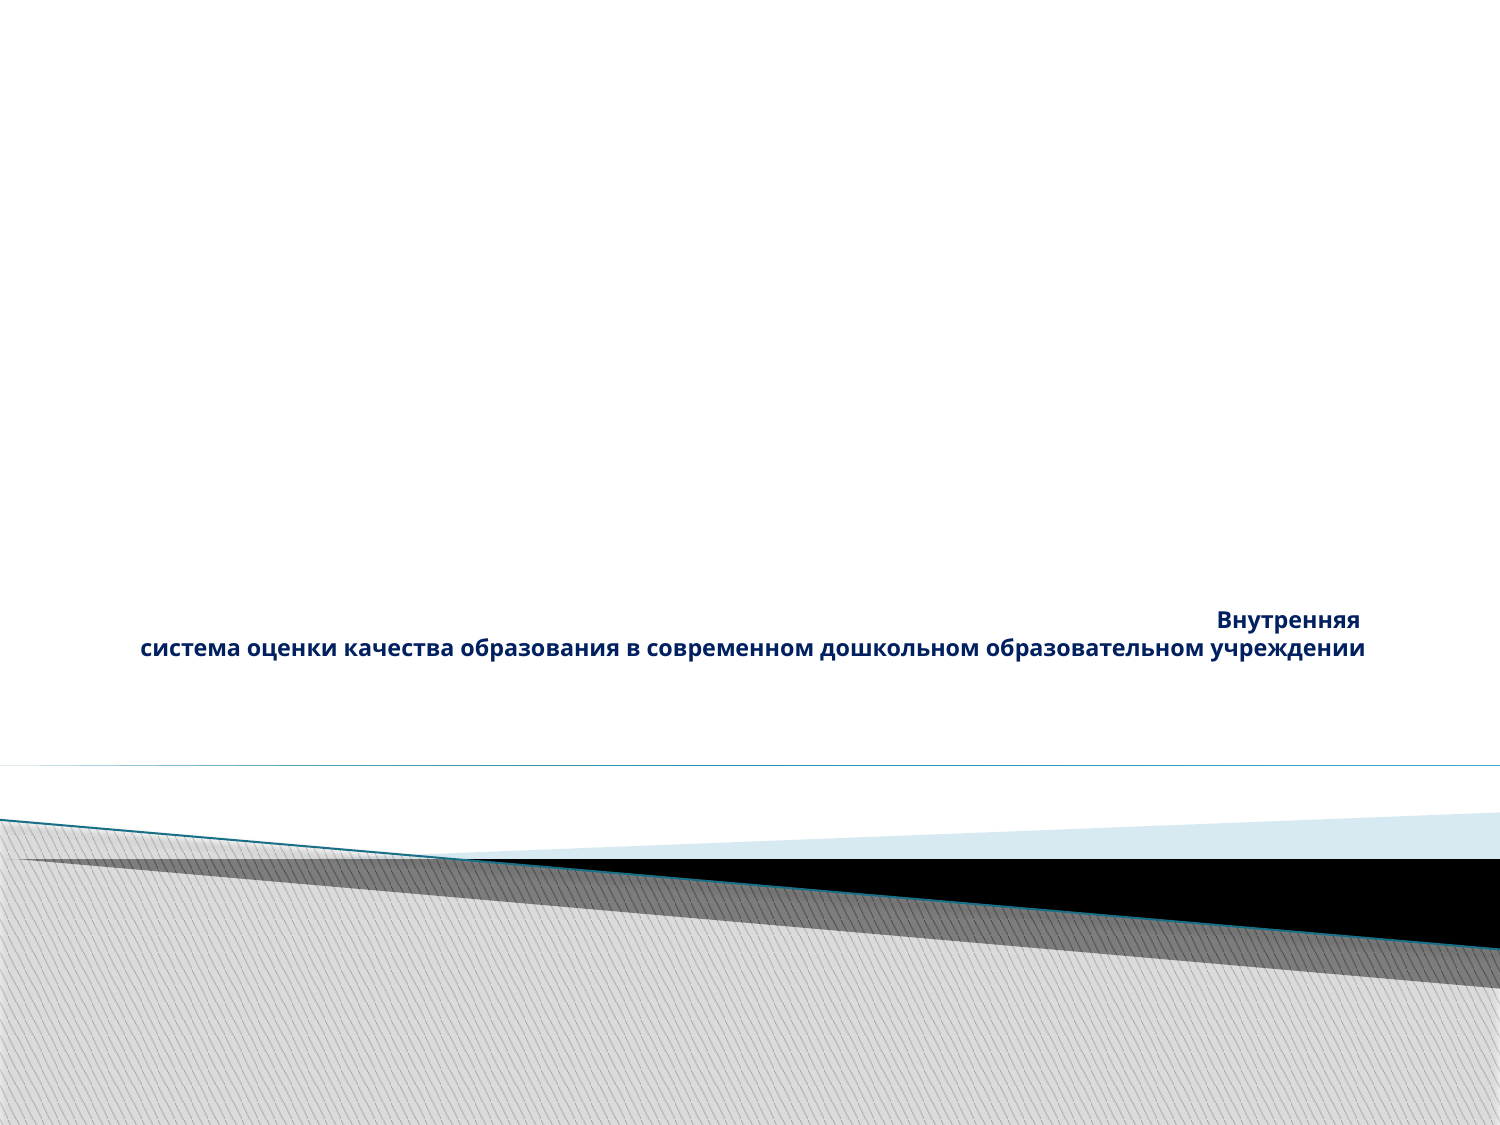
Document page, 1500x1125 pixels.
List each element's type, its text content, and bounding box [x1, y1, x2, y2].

picture [5, 859, 1500, 989]
title Внутренняя система оценки качества образования в современном дошкольном образовательном учреждении [112, 208, 1388, 669]
